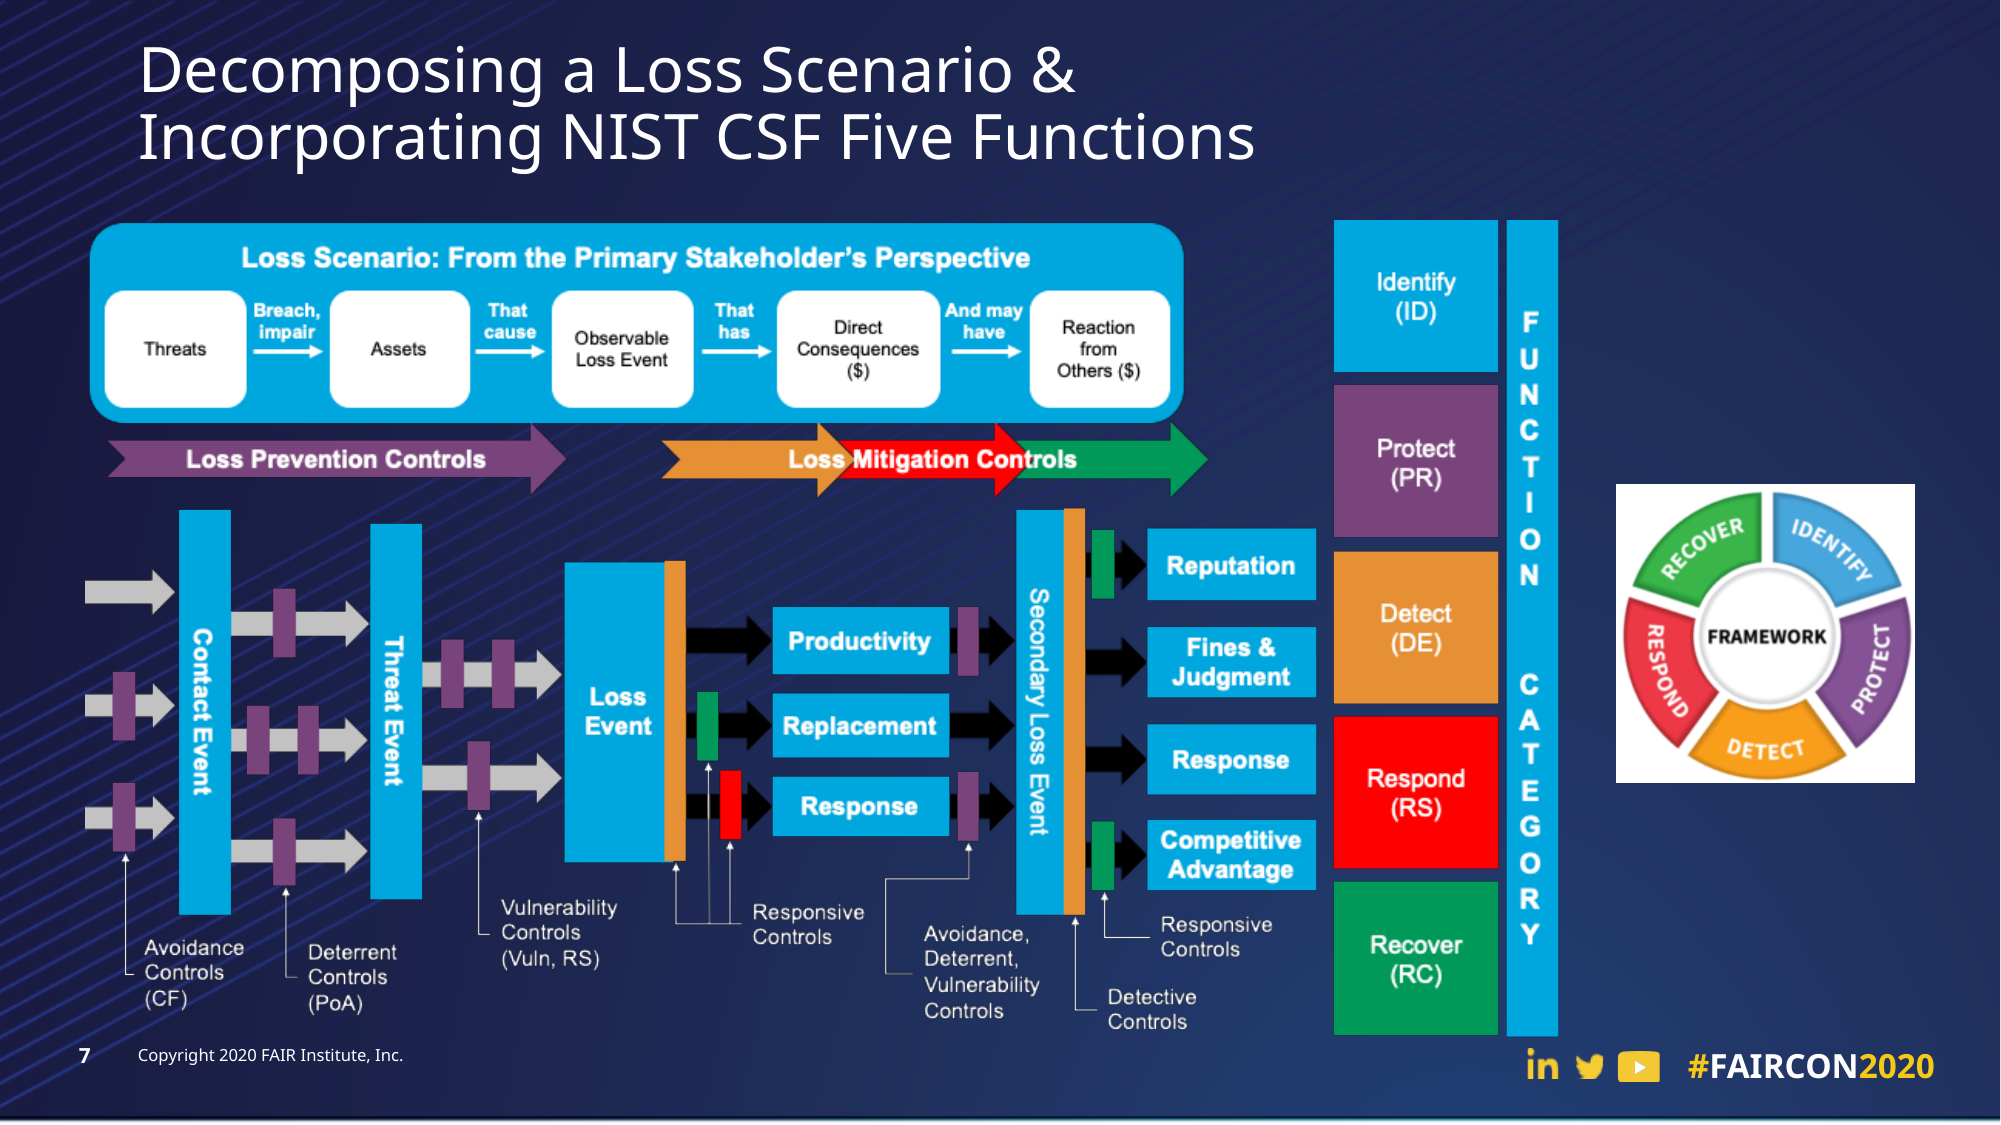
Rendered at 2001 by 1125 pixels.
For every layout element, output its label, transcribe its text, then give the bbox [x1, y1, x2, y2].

footer Copyright 2020 FAIR Institute, Inc. [146, 1048, 1519, 1087]
title Decomposing a Loss Scenario & Incorporating NIST CSF Five Functions [123, 30, 1901, 182]
picture [0, 0, 2001, 1125]
slide_number 7 [64, 1026, 146, 1087]
